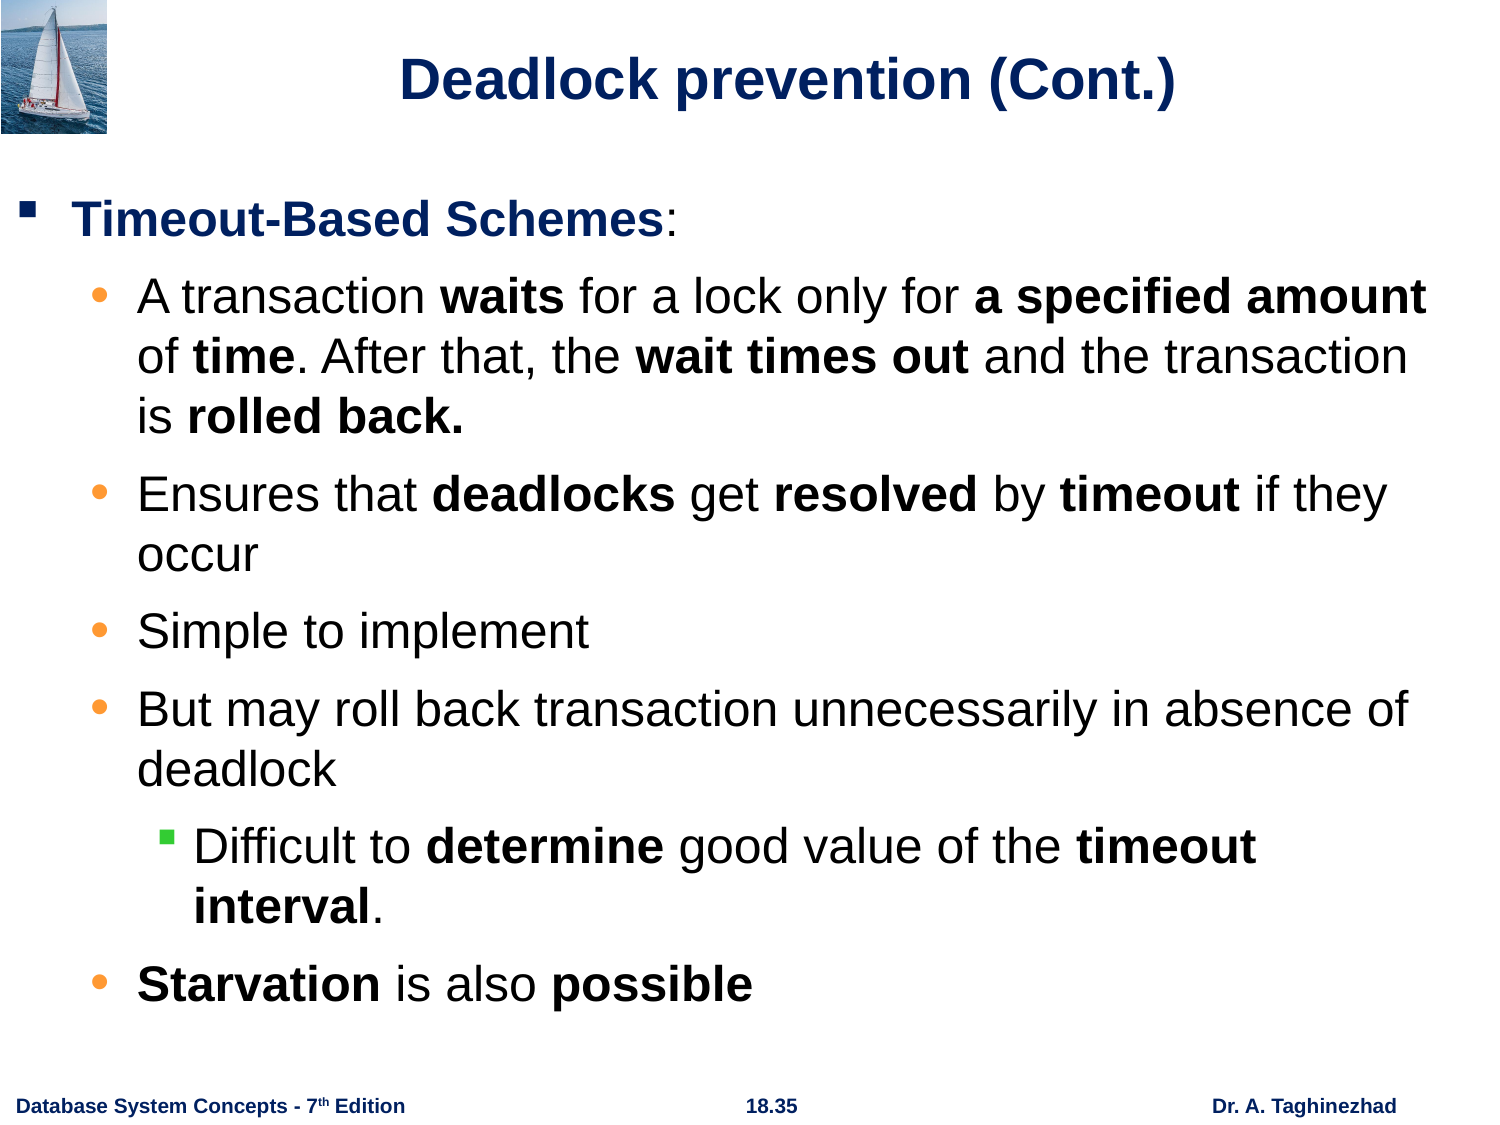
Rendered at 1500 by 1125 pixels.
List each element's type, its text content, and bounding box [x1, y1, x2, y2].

title Deadlock prevention (Cont.) [125, 18, 1452, 120]
list Timeout-Based Schemes: A transaction waits for a lock only for a specified amount of time. After that, the wait times out and the transaction is rolled back. Ensures that deadlocks get resolved by timeout if they occur Simple to implement But may roll back transaction unnecessarily in absence of deadlock Difficult to determine good value of the timeout interval. Starvation is also possible [0, 179, 1451, 1062]
picture [1, 0, 107, 134]
